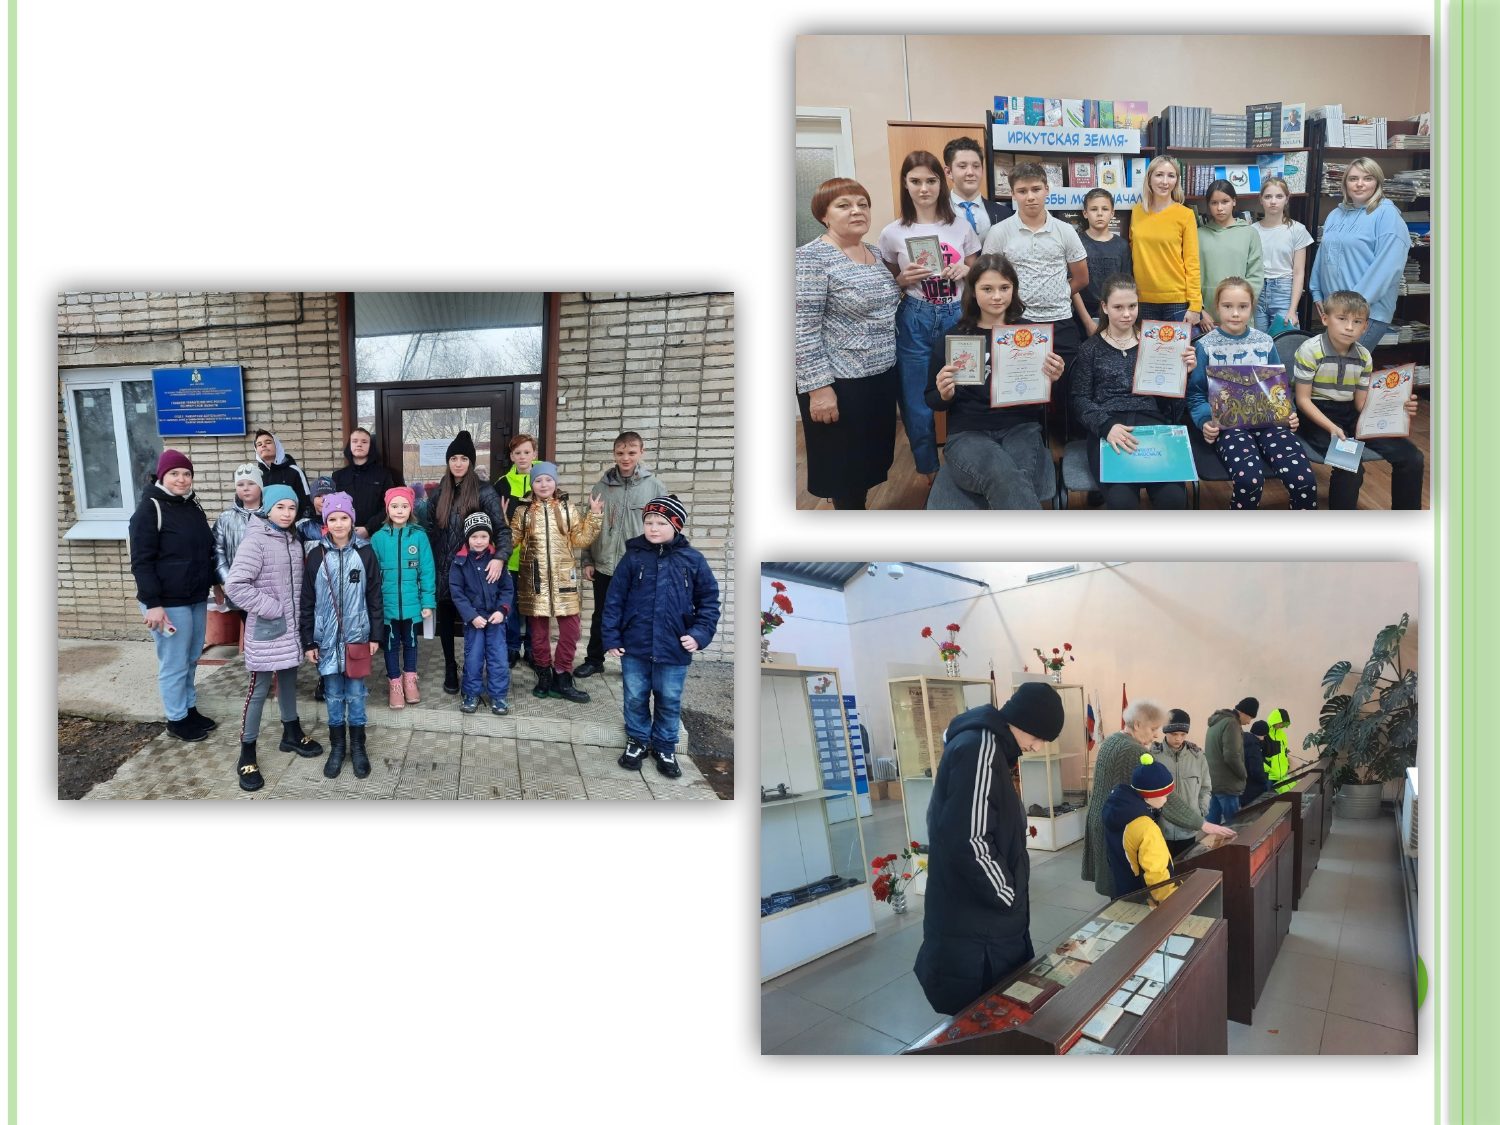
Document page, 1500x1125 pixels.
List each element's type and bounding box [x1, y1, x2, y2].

picture [761, 561, 1419, 1056]
picture [796, 34, 1431, 511]
list [57, 292, 734, 800]
